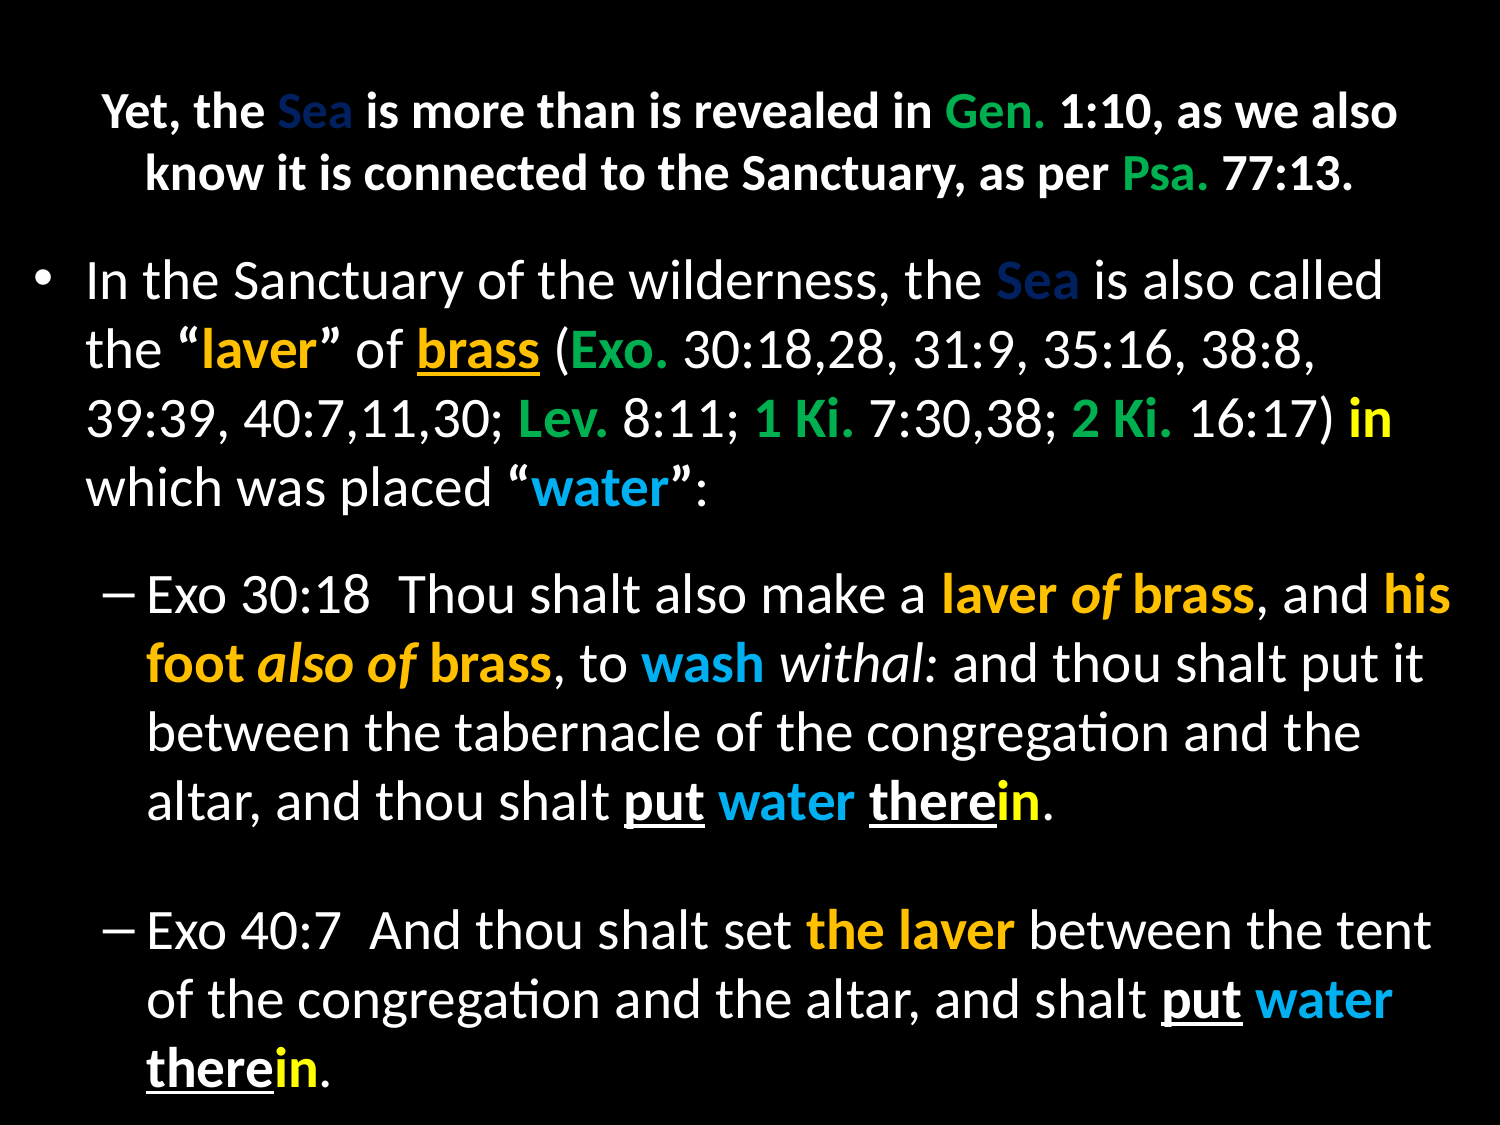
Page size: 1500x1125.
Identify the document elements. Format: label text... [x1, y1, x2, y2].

title Yet, the Sea is more than is revealed in Gen. 1:10, as we also know it is connected to the Sanctuary, as per Psa. 77:13. [75, 45, 1425, 231]
list In the Sanctuary of the wilderness, the Sea is also called the “laver” of brass (Exo. 30:18,28, 31:9, 35:16, 38:8, 39:39, 40:7,11,30; Lev. 8:11; 1 Ki. 7:30,38; 2 Ki. 16:17) in which was placed “water”: Exo 30:18 Thou shalt also make a laver of brass, and his foot also of brass, to wash withal: and thou shalt put it between the tabernacle of the congregation and the altar, and thou shalt put water therein. Exo 40:7 And thou shalt set the laver between the tent of the congregation and the altar, and shalt put water therein. [18, 231, 1480, 1109]
